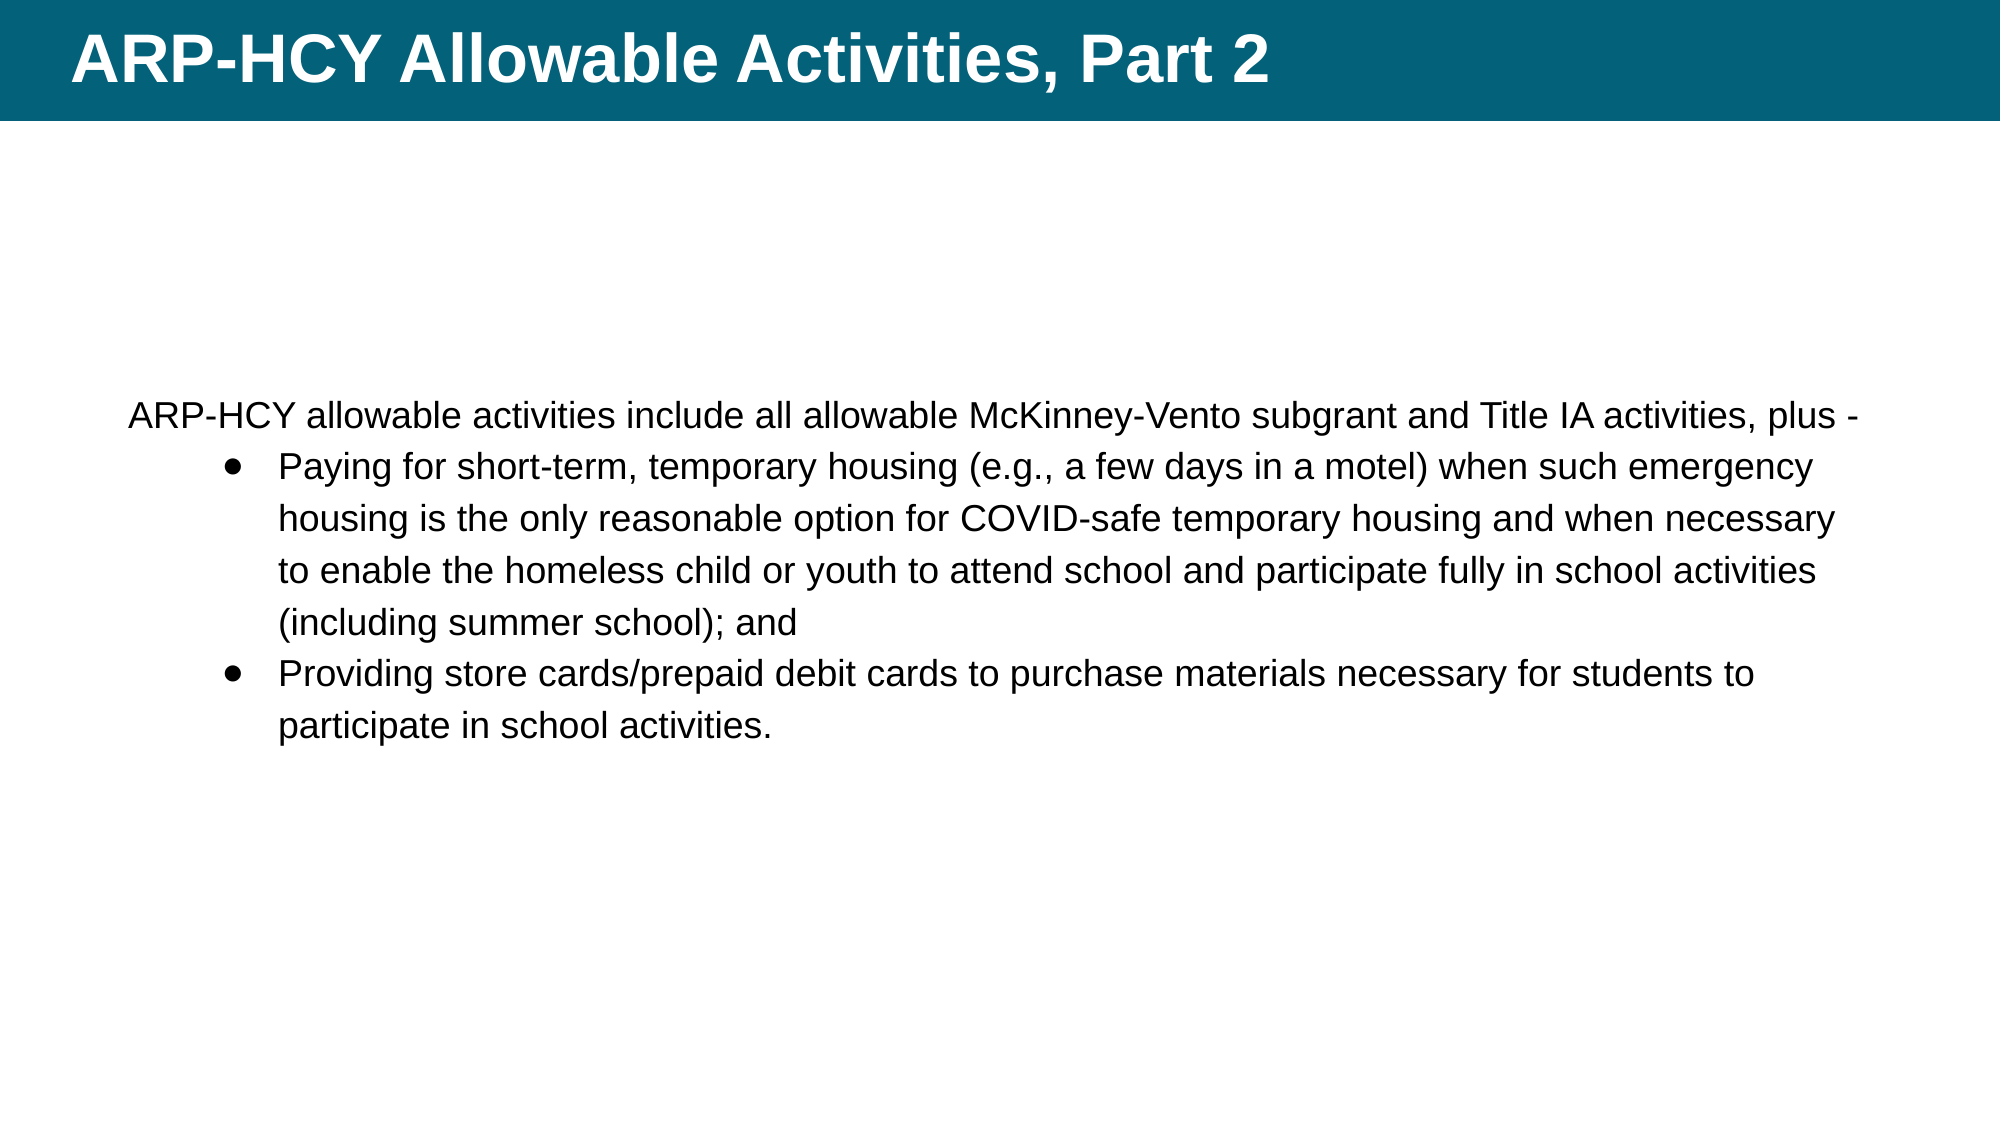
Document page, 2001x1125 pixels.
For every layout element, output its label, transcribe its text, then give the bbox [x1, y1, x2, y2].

title ARP-HCY Allowable Activities, Part 2 [55, 0, 1905, 121]
list ARP-HCY allowable activities include all allowable McKinney-Vento subgrant and Title IA activities, plus - Paying for short-term, temporary housing (e.g., a few days in a motel) when such emergency housing is the only reasonable option for COVID-safe temporary housing and when necessary to enable the homeless child or youth to attend school and participate fully in school activities (including summer school); and Providing store cards/prepaid debit cards to purchase materials necessary for students to participate in school activities. [113, 239, 1887, 954]
